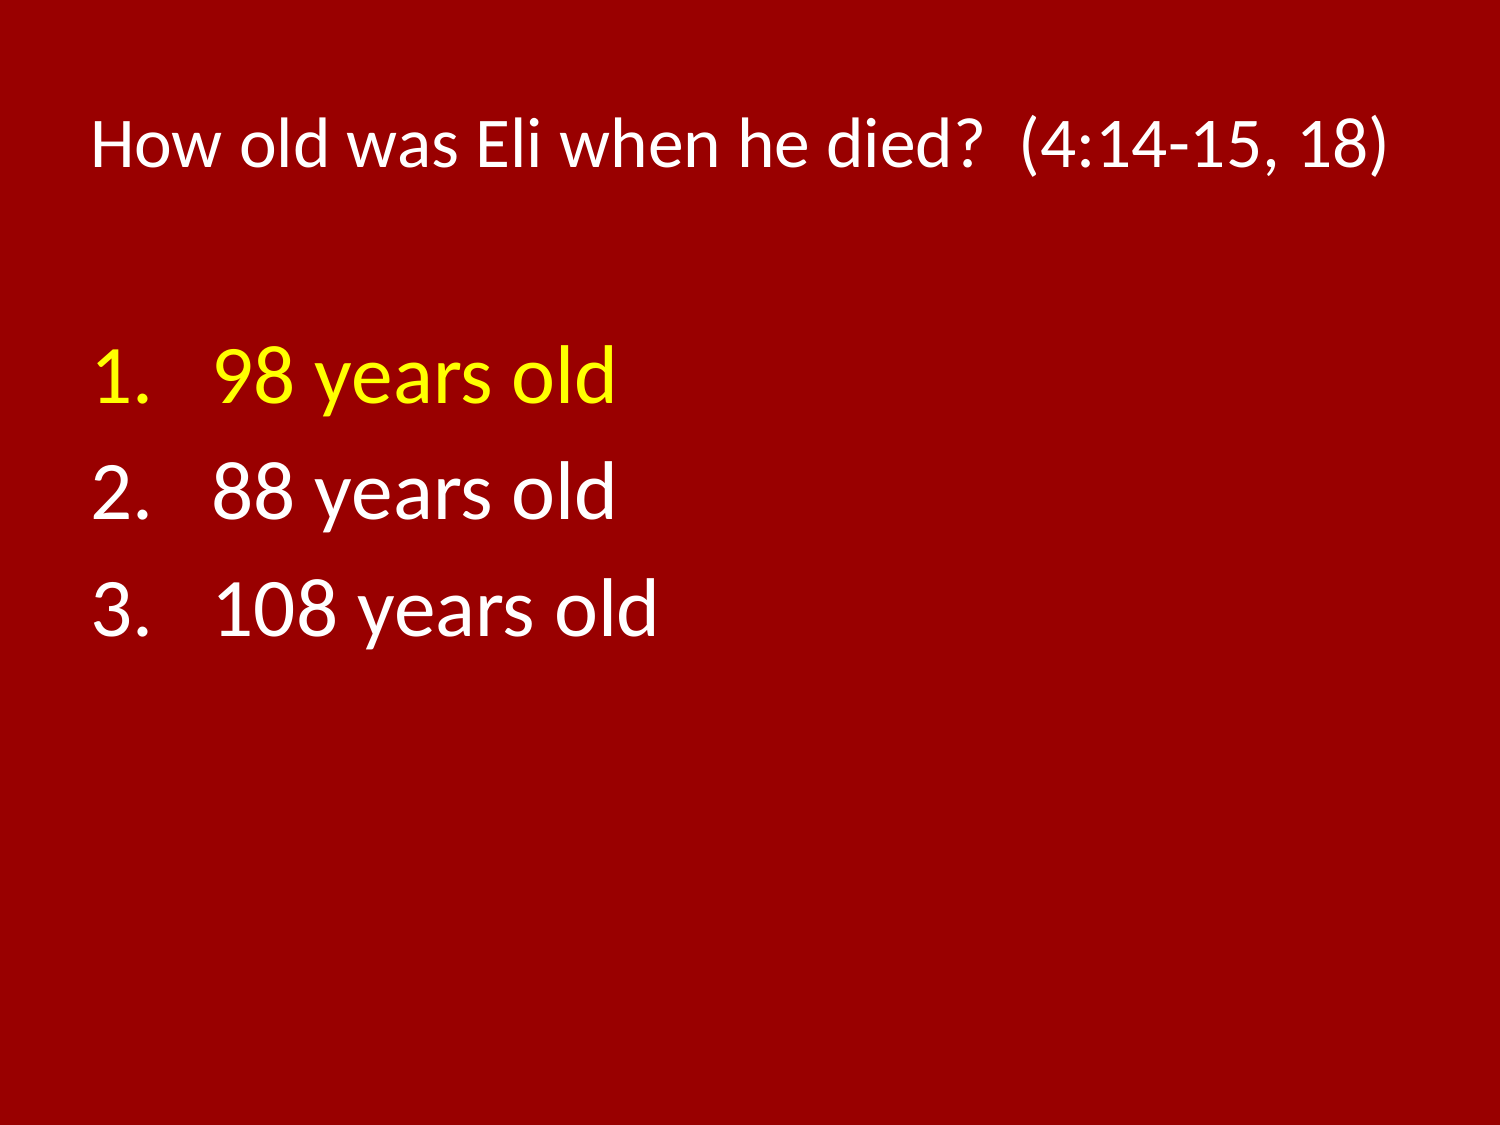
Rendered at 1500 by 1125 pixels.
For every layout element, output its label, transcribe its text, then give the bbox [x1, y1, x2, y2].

list 98 years old 88 years old 108 years old [75, 312, 1425, 1005]
title How old was Eli when he died? (4:14-15, 18) [75, 45, 1425, 233]
